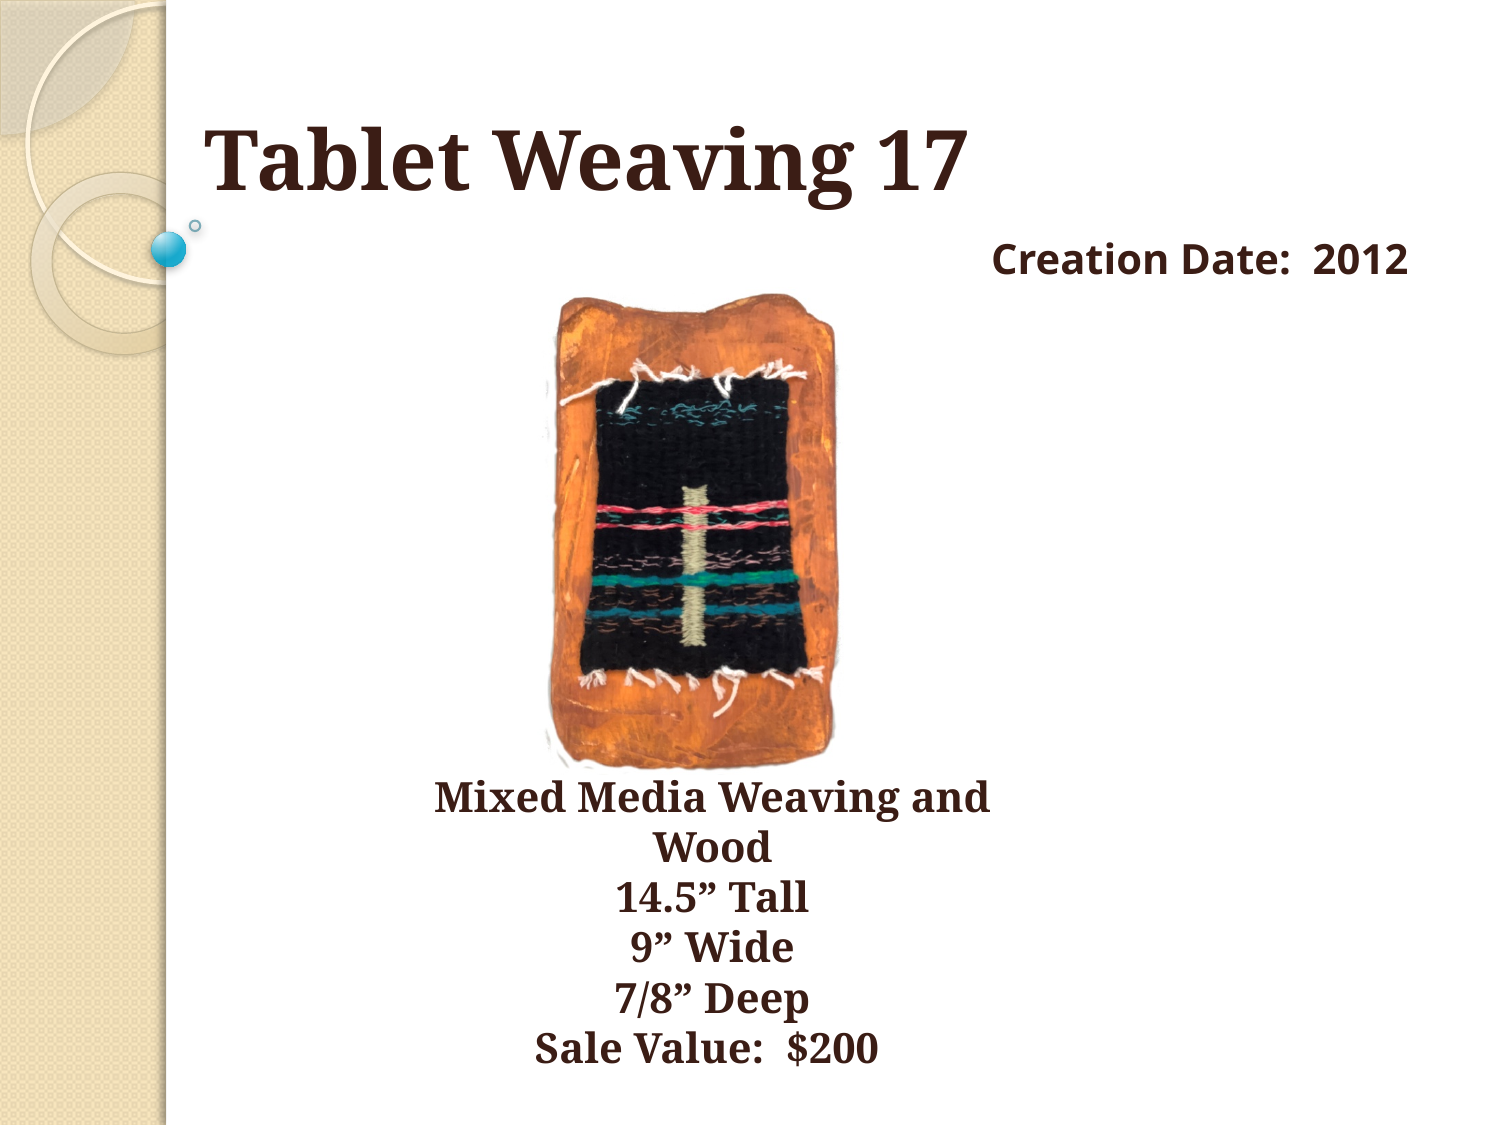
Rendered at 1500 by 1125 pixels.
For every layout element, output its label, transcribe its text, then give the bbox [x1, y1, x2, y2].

text_box Creation Date: 2012 [976, 224, 1424, 290]
text_box Tablet Weaving 17 [187, 99, 988, 215]
text_box Mixed Media Weaving and Wood 14.5” Tall 9” Wide 7/8” Deep Sale Value: $200 [374, 763, 1050, 1079]
picture [537, 287, 856, 776]
